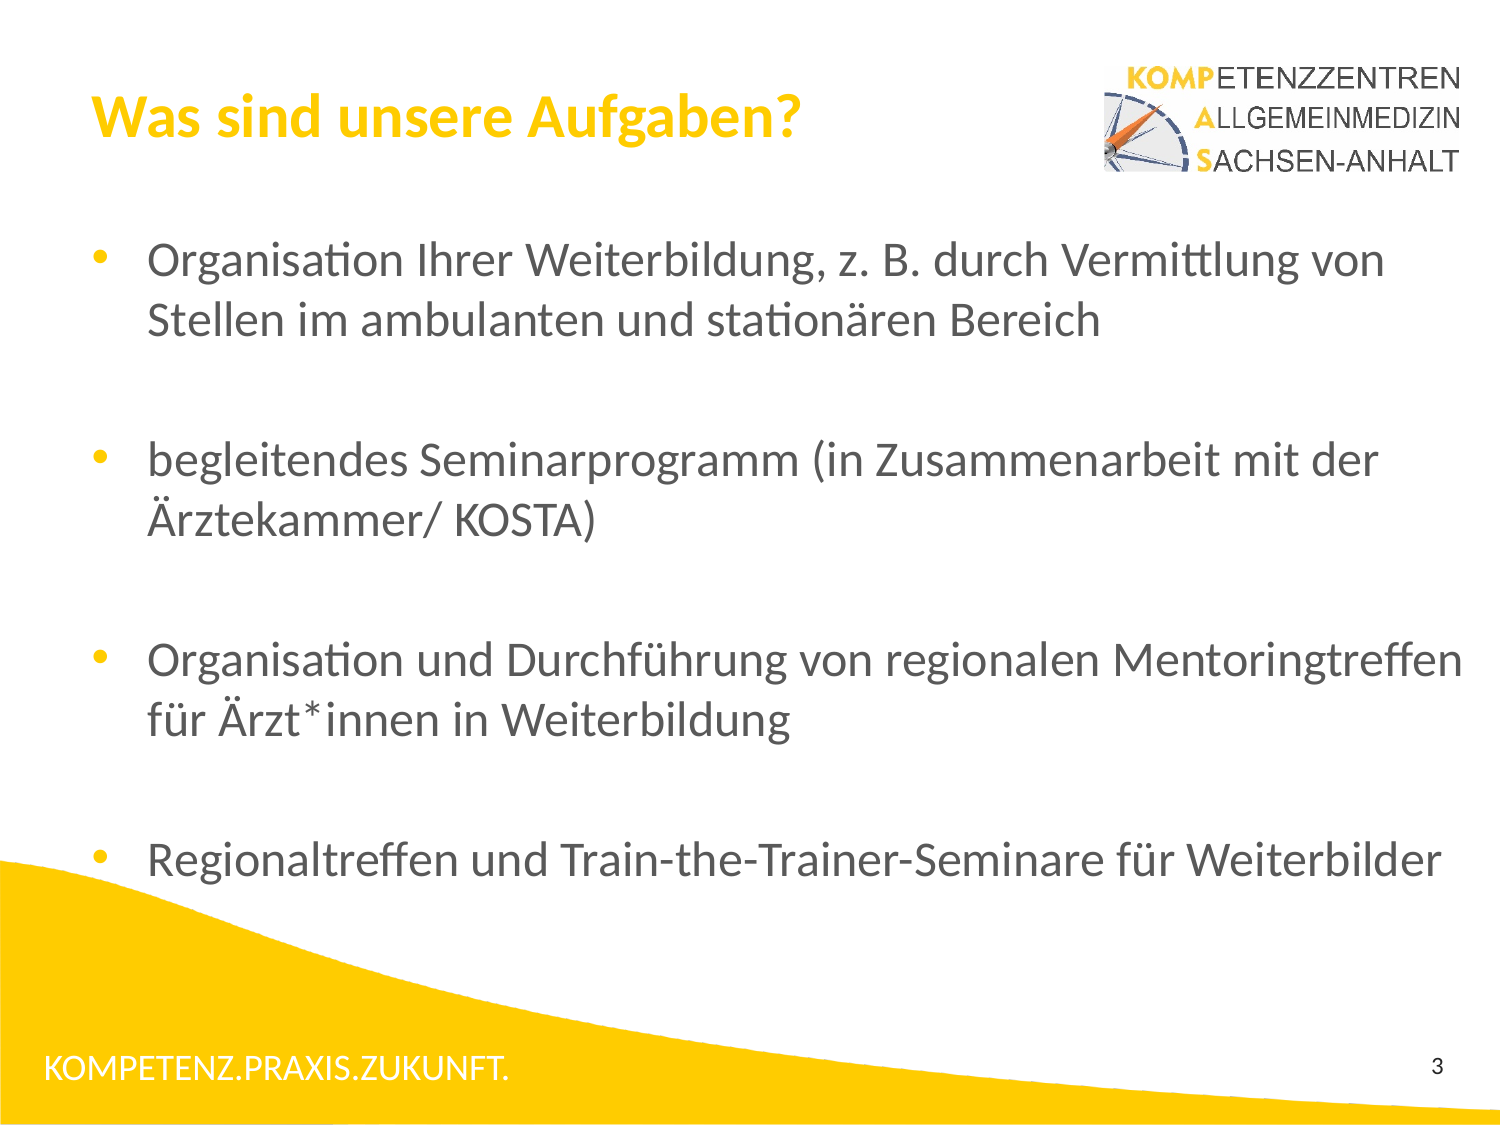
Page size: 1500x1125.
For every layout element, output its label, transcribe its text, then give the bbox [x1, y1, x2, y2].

title Was sind unsere Aufgaben? [76, 19, 1107, 207]
picture [0, 860, 1500, 1125]
picture [1104, 66, 1459, 172]
list Organisation Ihrer Weiterbildung, z. B. durch Vermittlung von Stellen im ambulanten und stationären Bereich begleitendes Seminarprogramm (in Zusammenarbeit mit der Ärztekammer/ KOSTA) Organisation und Durchführung von regionalen Mentoringtreffen für Ärzt*innen in Weiterbildung Regionaltreffen und Train-the-Trainer-Seminare für Weiterbilder [76, 218, 1483, 859]
